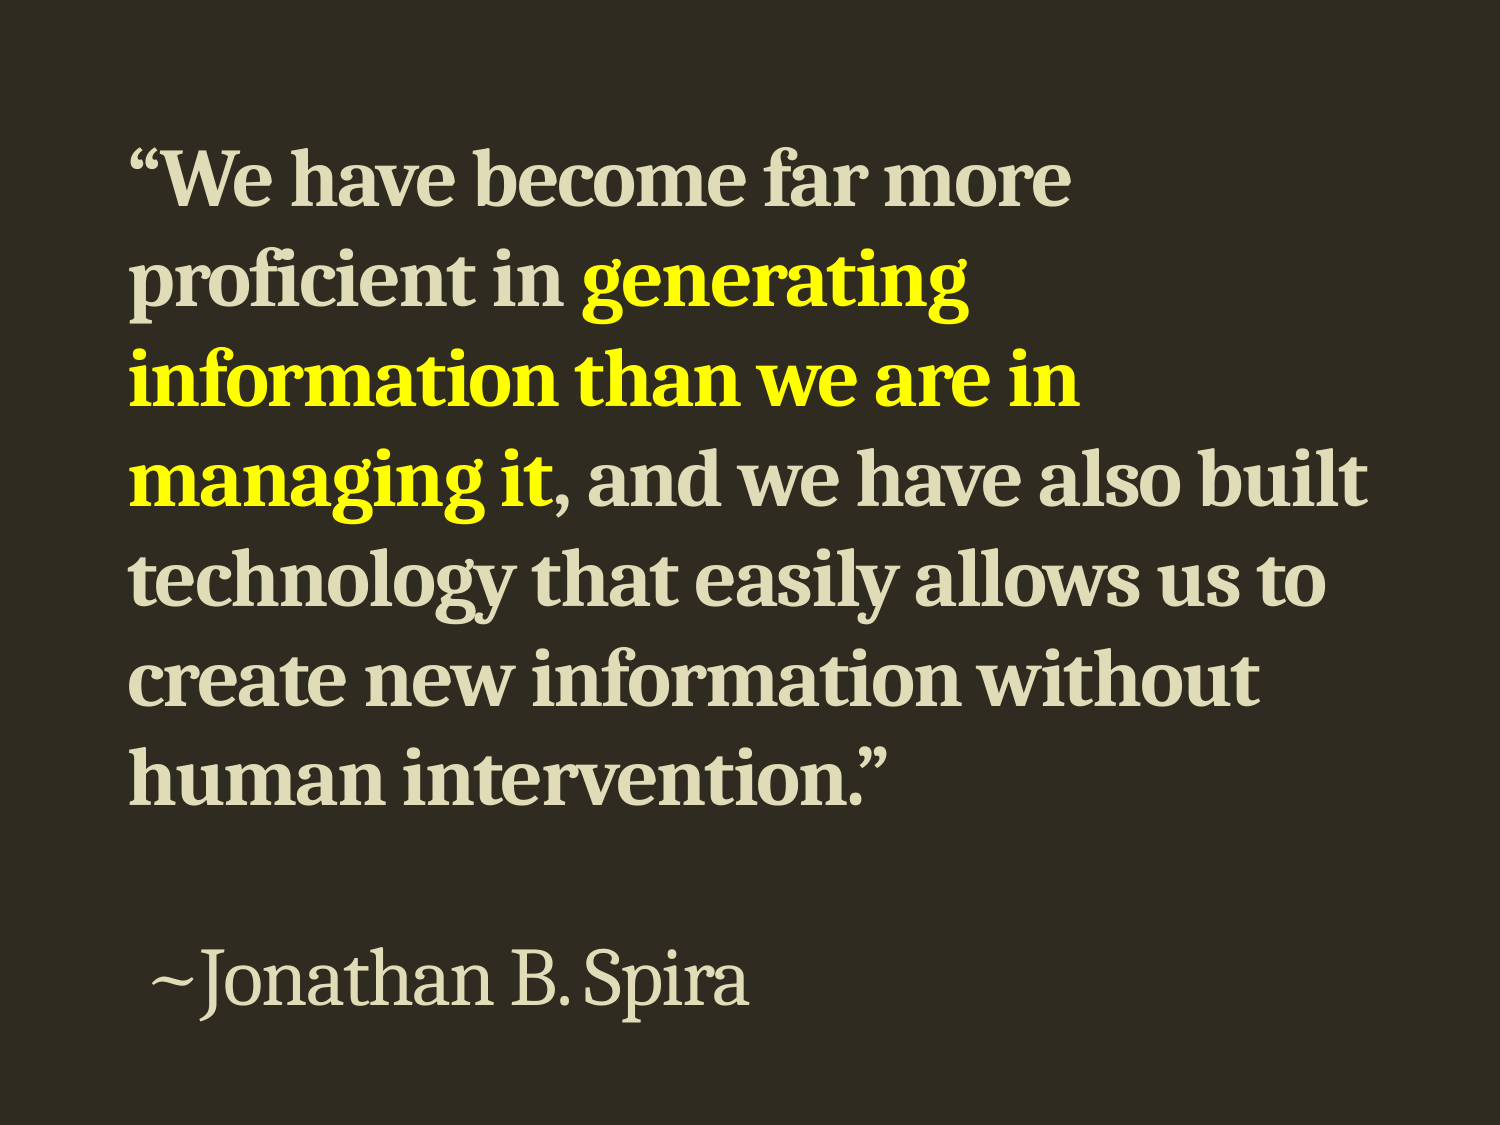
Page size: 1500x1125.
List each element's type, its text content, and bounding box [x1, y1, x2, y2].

title “We have become far more proficient in generating information than we are in managing it, and we have also built technology that easily allows us to create new information without human intervention.” ~Jonathan B. Spira [112, 122, 1388, 1023]
